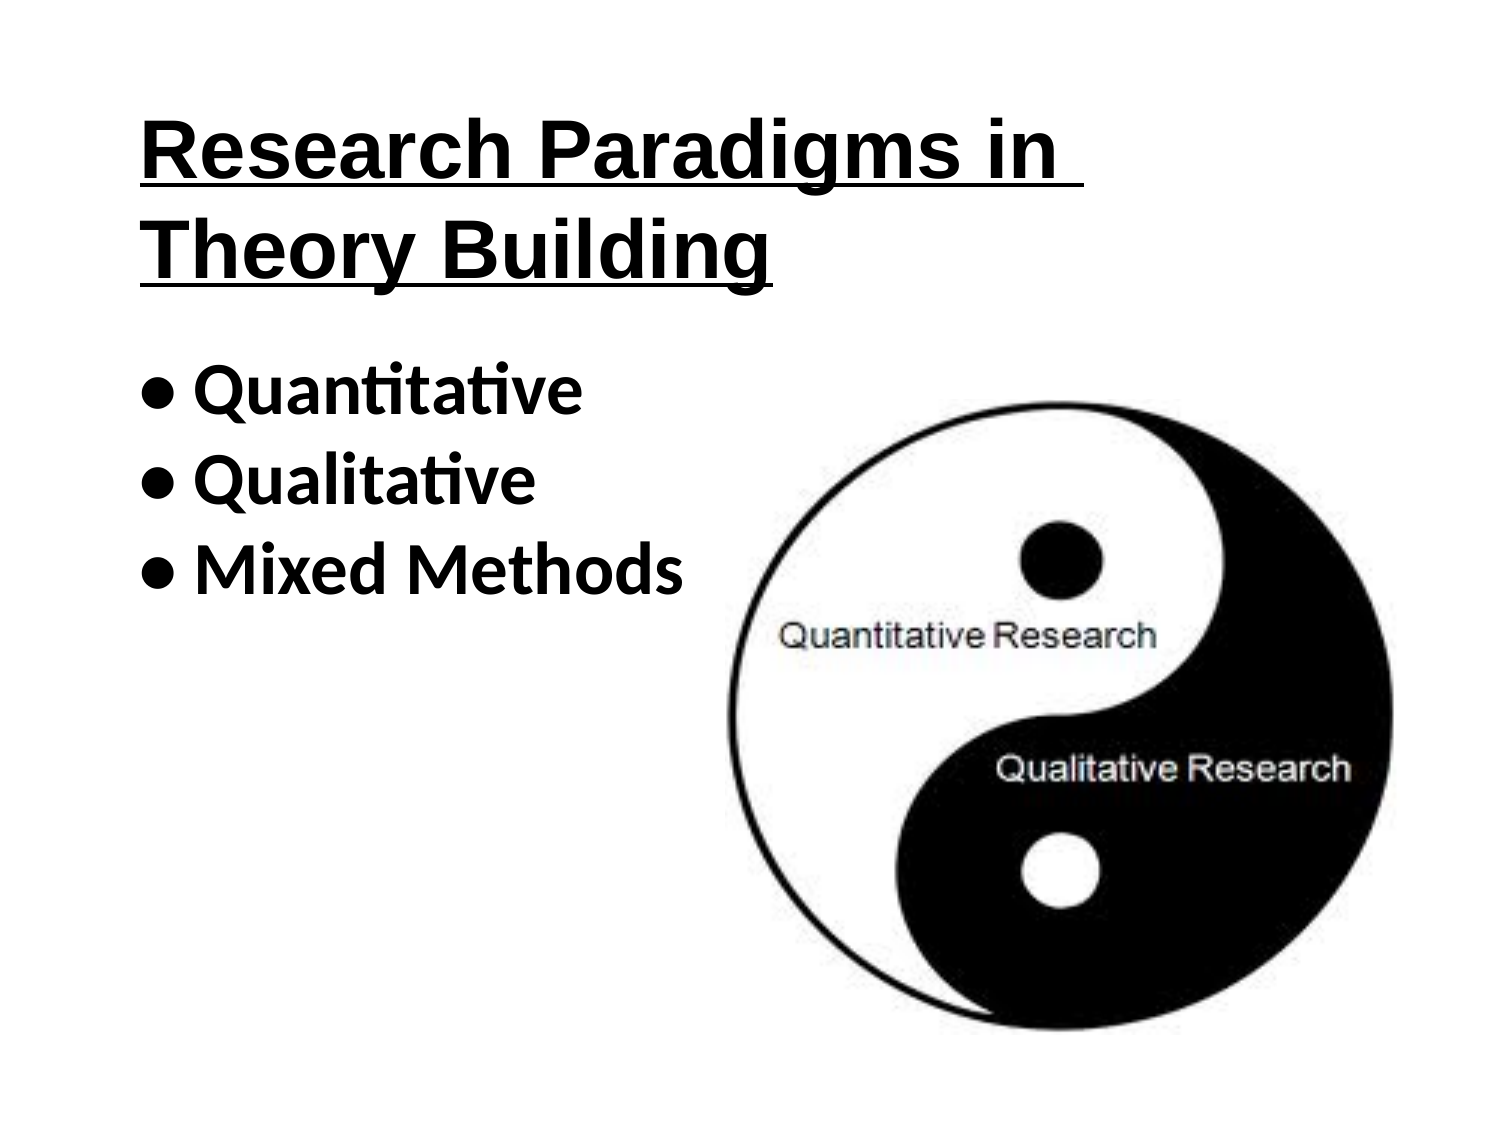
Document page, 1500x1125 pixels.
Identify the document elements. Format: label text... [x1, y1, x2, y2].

picture [724, 399, 1401, 1035]
text_box Research Paradigms in Theory Building • Quantitative • Qualitative • Mixed Methods [125, 87, 1500, 618]
